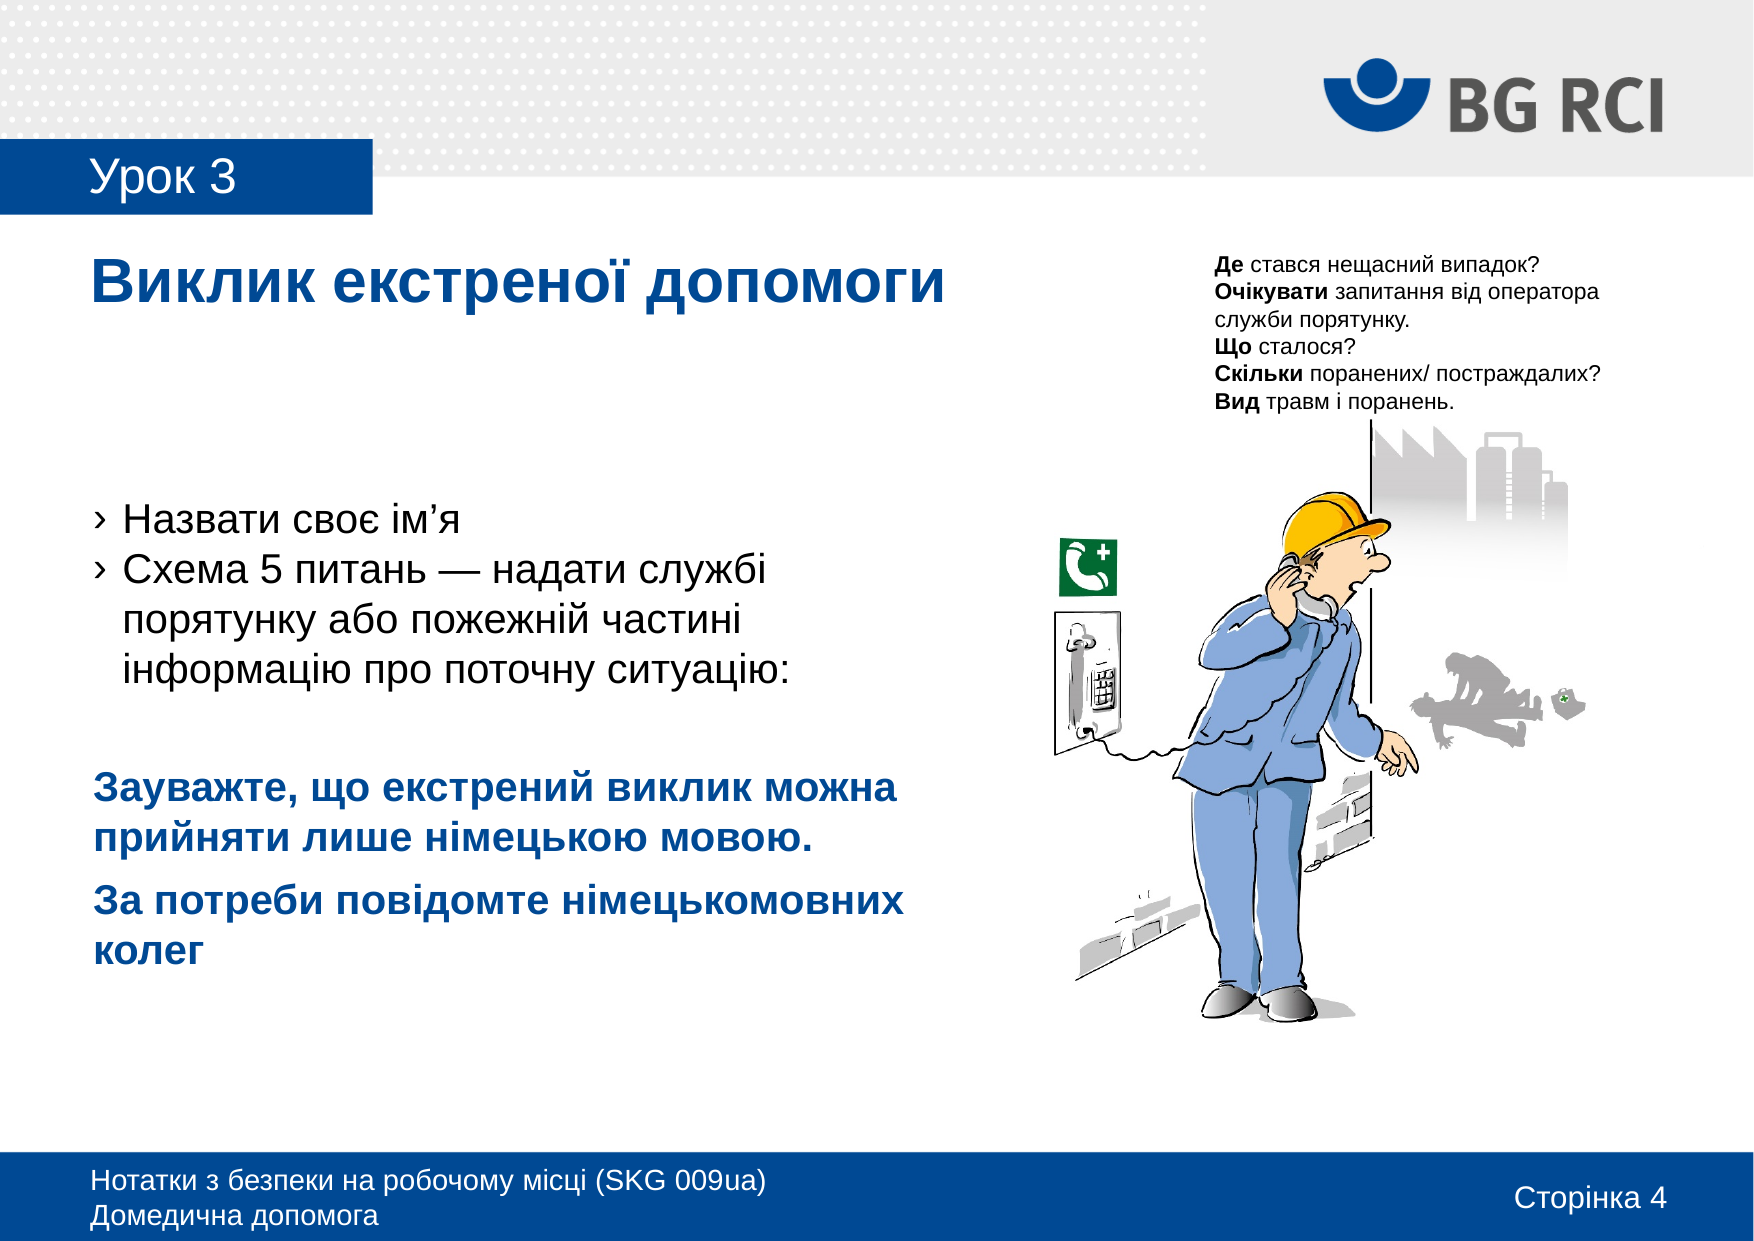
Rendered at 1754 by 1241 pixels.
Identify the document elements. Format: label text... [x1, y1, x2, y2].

slide_number Сторінка 4 [1407, 1151, 1668, 1241]
picture [0, 0, 1754, 1241]
text_box Зауважте, що екстрений виклик можна прийняти лише німецькою мовою. За потреби повідомте німецькомовних колег [78, 752, 962, 980]
text_box Назвати своє ім’я Схема 5 питань — надати службі порятунку або пожежній частині інформацію про поточну ситуацію: [78, 484, 932, 700]
text_box Урок 3 [0, 139, 373, 215]
title Виклик екстреної допомоги [90, 239, 976, 412]
